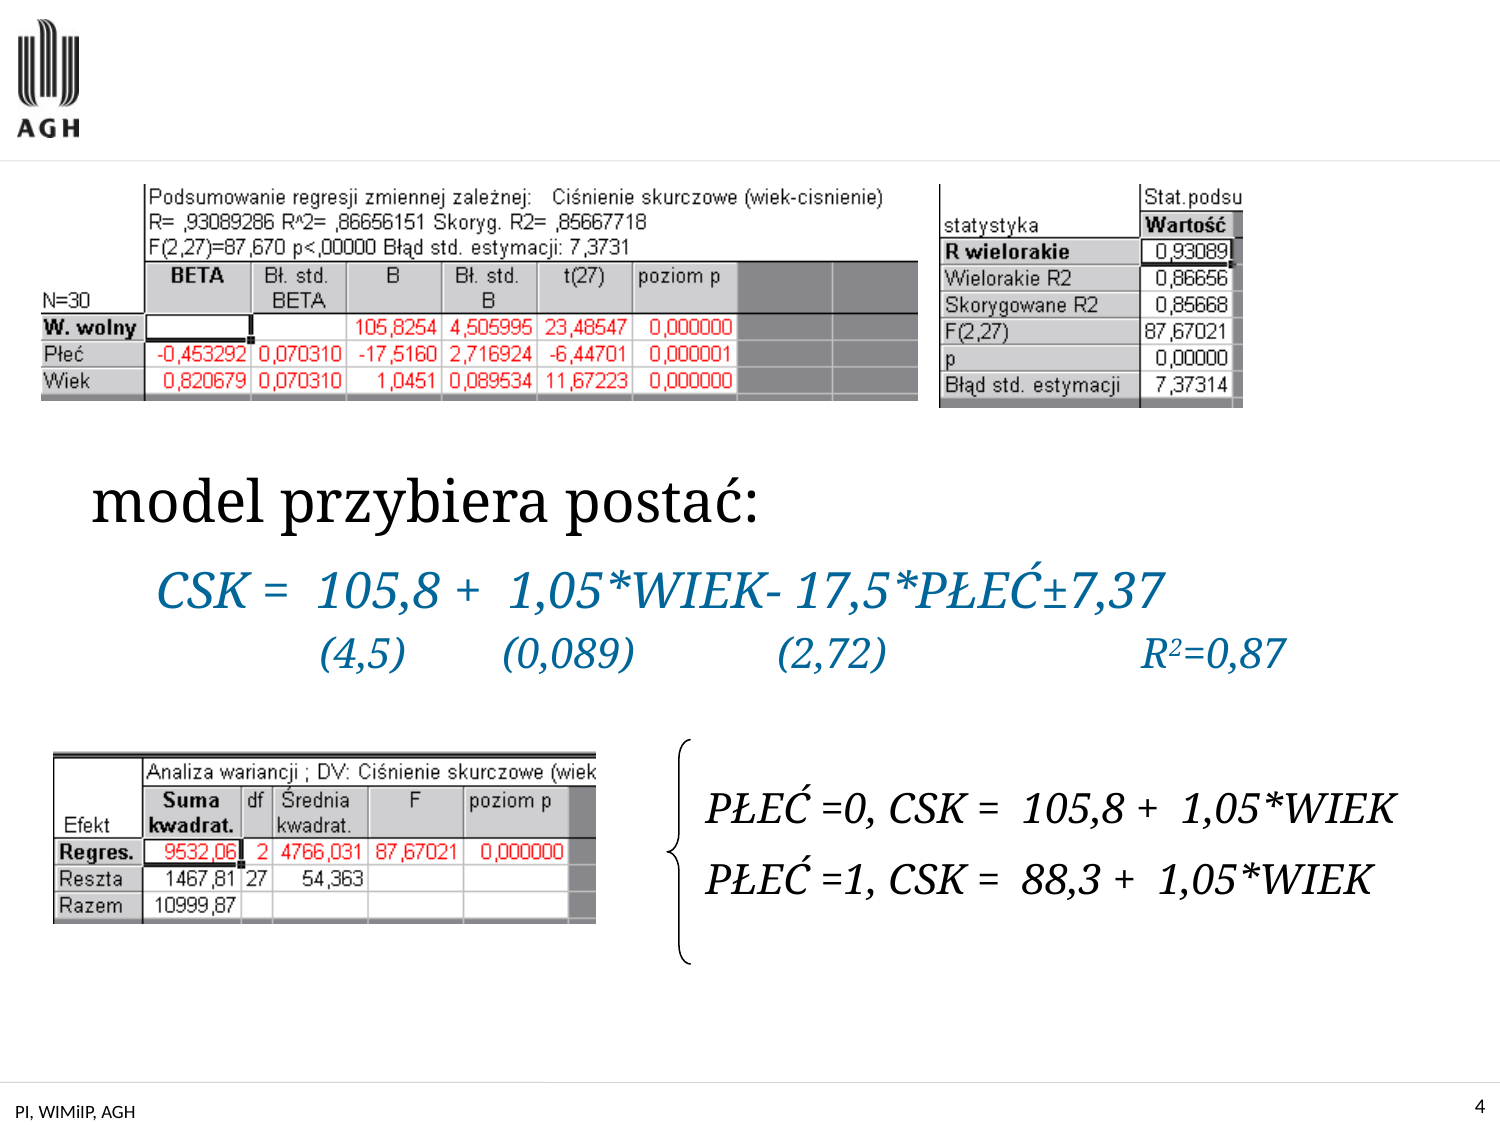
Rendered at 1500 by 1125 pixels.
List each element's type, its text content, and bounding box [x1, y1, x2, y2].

text_box model przybiera postać: CSK = 105,8 + 1,05*WIEK- 17,5*PŁEĆ±7,37 (4,5) (0,089) (2,72) R2=0,87 [76, 456, 1427, 752]
picture [938, 184, 1243, 409]
picture [40, 184, 918, 401]
text_box PŁEĆ =0, CSK = 105,8 + 1,05*WIEK PŁEĆ =1, CSK = 88,3 + 1,05*WIEK [690, 774, 1471, 905]
text_box [667, 739, 691, 965]
picture [52, 751, 596, 924]
picture [17, 19, 79, 138]
footer PI, WIMiIP, AGH [0, 1092, 476, 1125]
